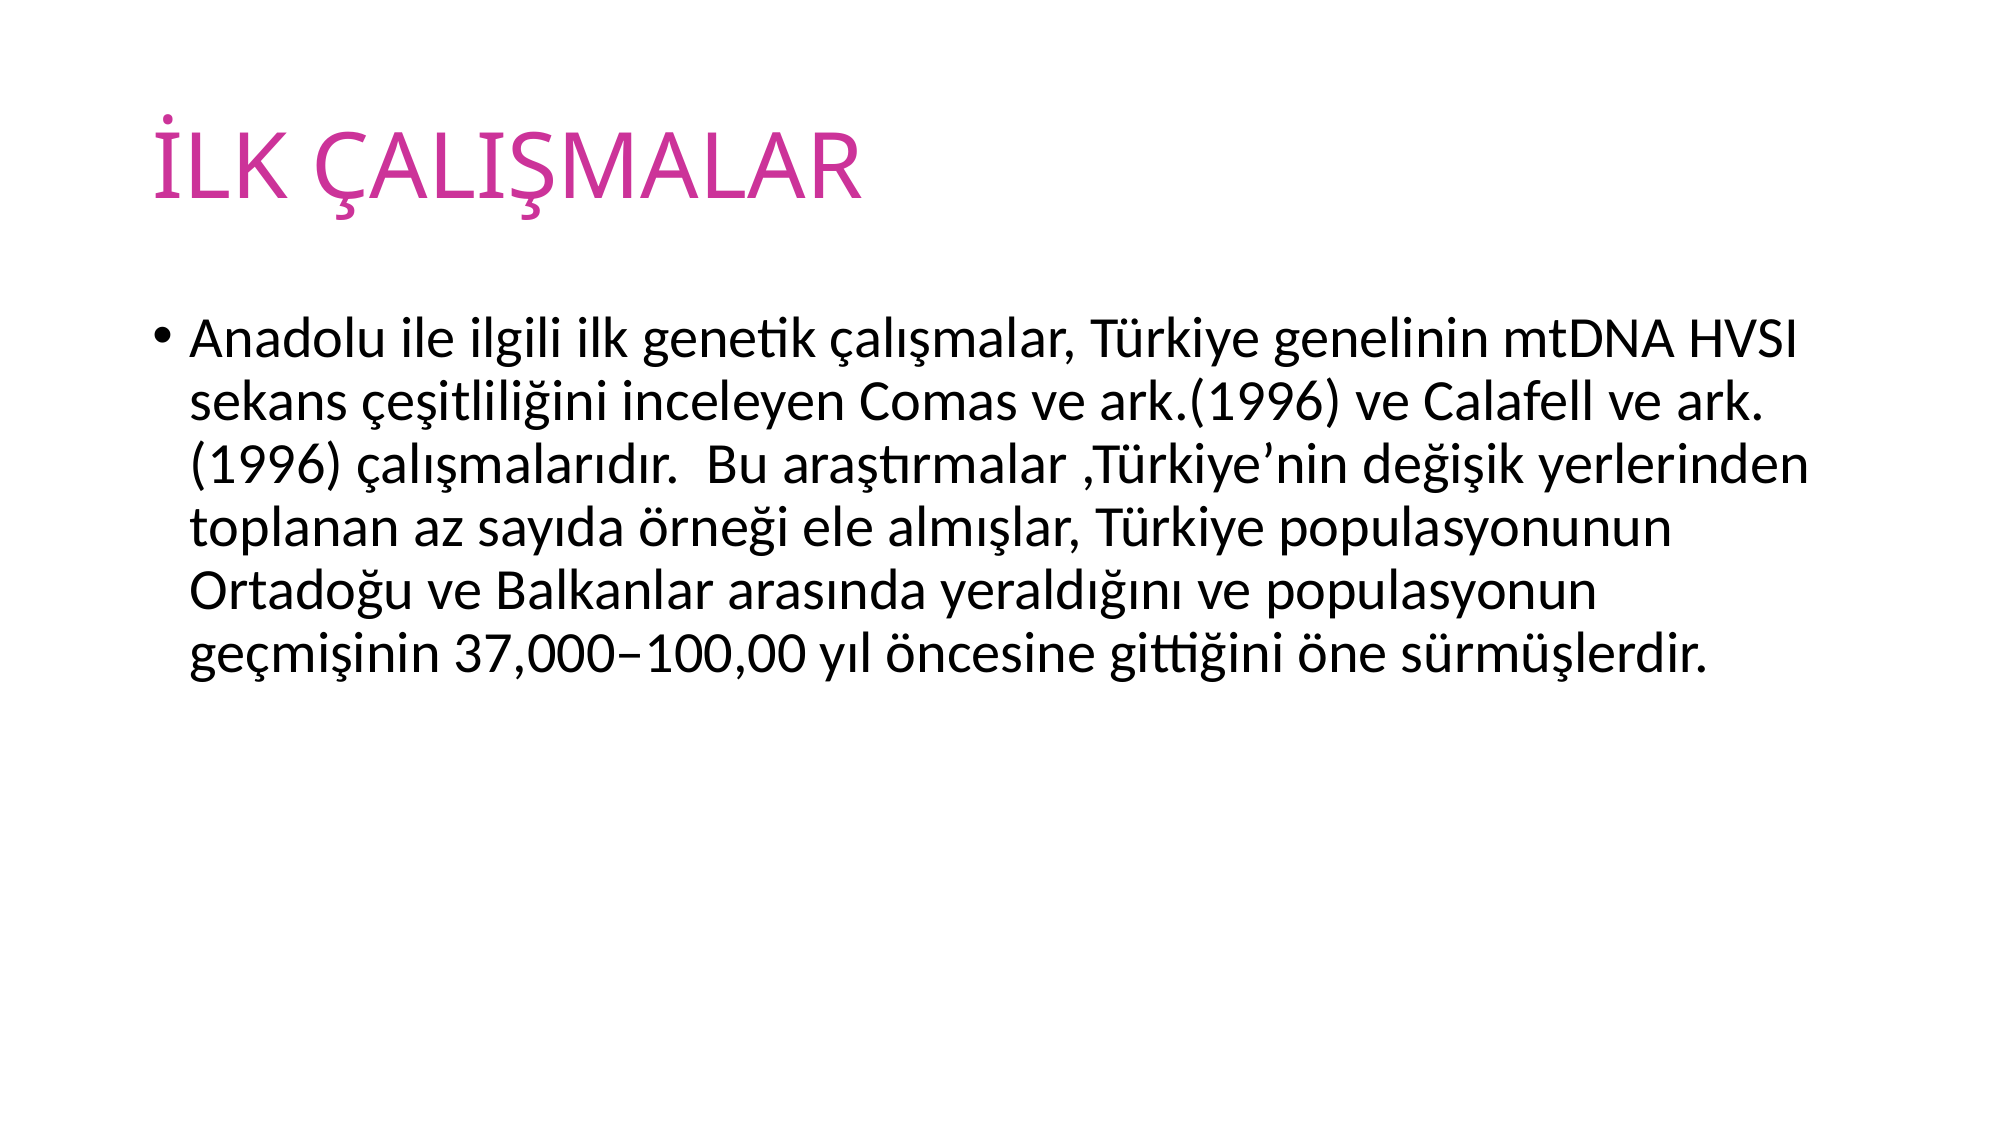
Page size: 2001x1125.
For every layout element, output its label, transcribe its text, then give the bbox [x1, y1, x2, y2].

title İLK ÇALIŞMALAR [137, 59, 1863, 278]
list Anadolu ile ilgili ilk genetik çalışmalar, Türkiye genelinin mtDNA HVSI sekans çeşitliliğini inceleyen Comas ve ark.(1996) ve Calafell ve ark. (1996) çalışmalarıdır. Bu araştırmalar ,Türkiye’nin değişik yerlerinden toplanan az sayıda örneği ele almışlar, Türkiye populasyonunun Ortadoğu ve Balkanlar arasında yeraldığını ve populasyonun geçmişinin 37,000–100,00 yıl öncesine gittiğini öne sürmüşlerdir. [137, 299, 1863, 1014]
